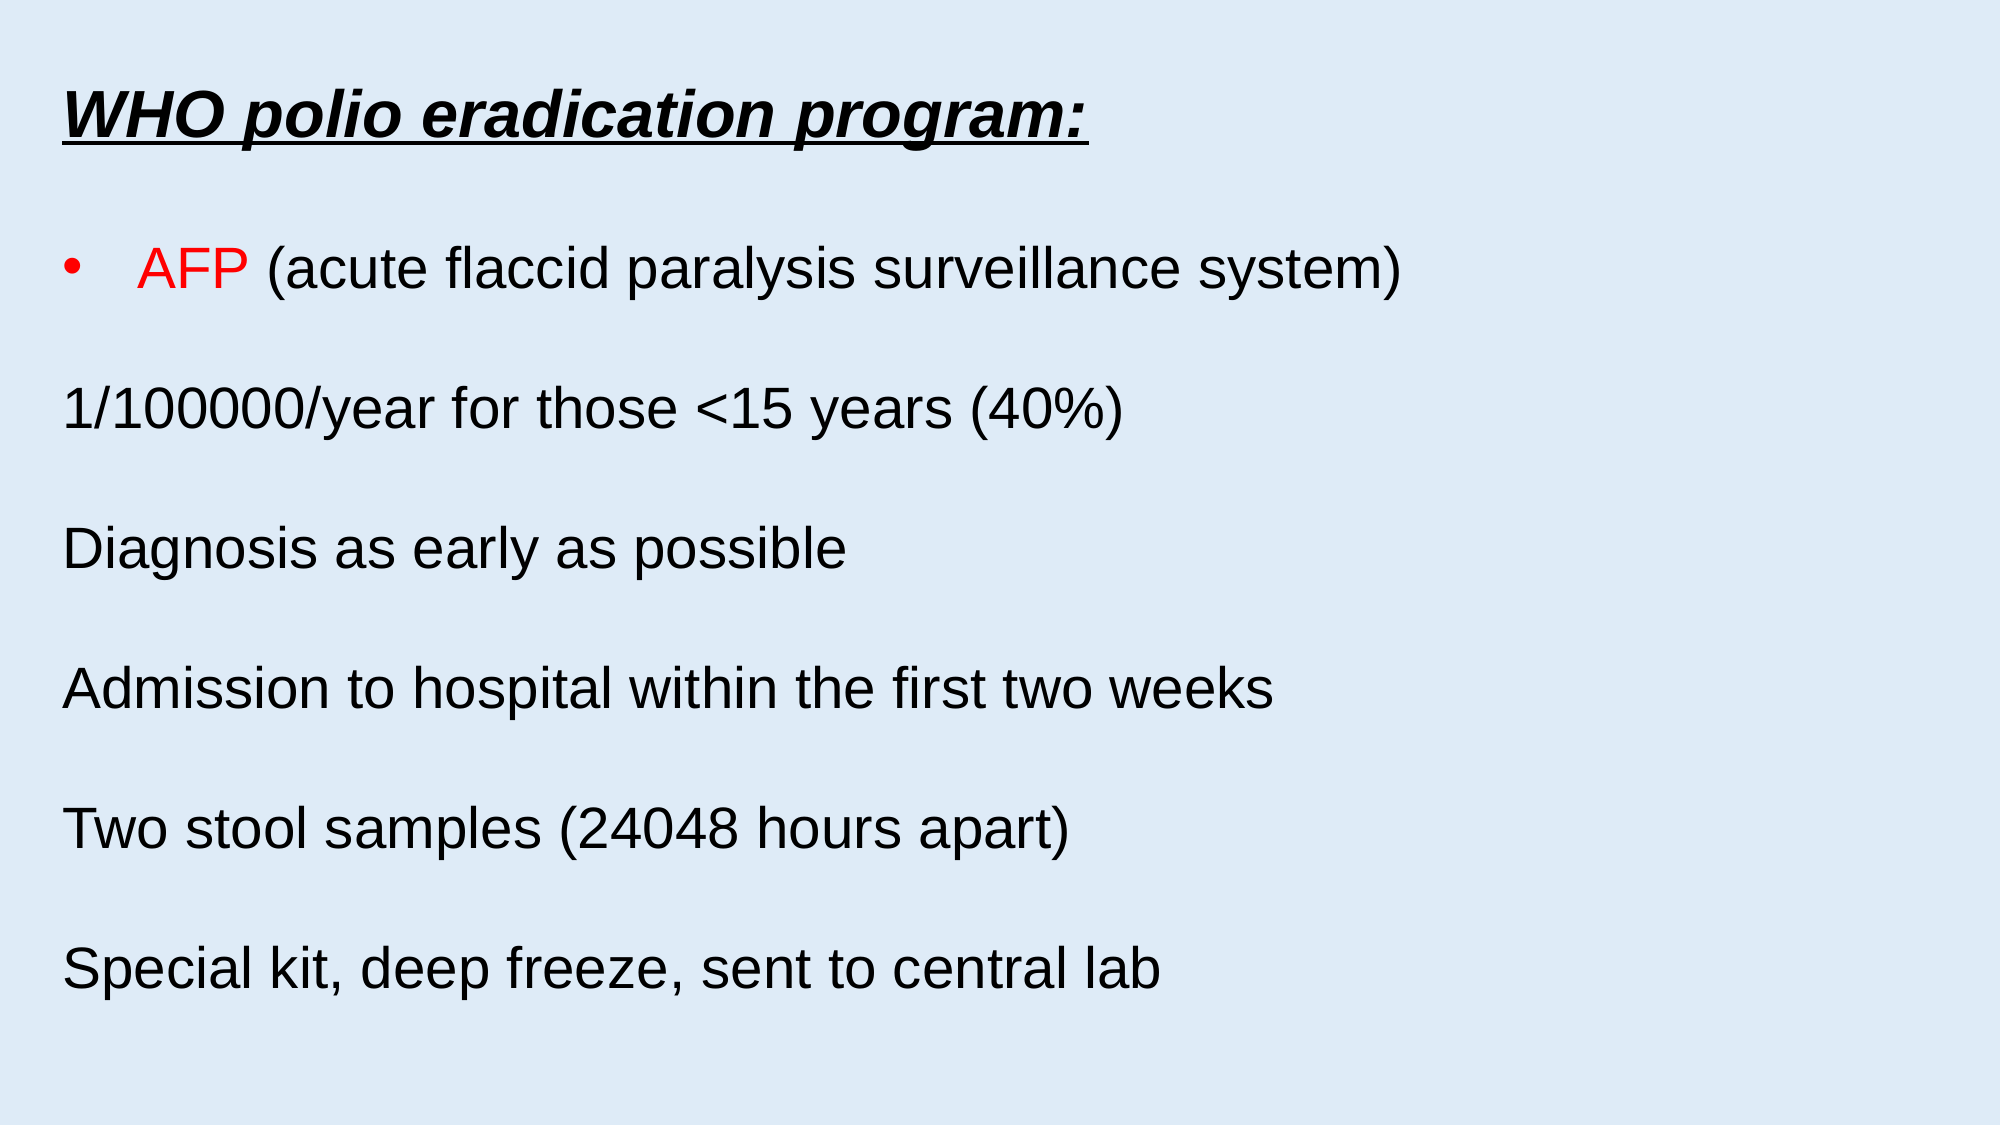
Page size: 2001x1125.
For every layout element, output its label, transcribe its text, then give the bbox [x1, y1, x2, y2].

text_box WHO polio eradication program: AFP (acute flaccid paralysis surveillance system) 1/100000/year for those <15 years (40%) Diagnosis as early as possible Admission to hospital within the first two weeks Two stool samples (24048 hours apart) Special kit, deep freeze, sent to central lab [47, 63, 1959, 1078]
